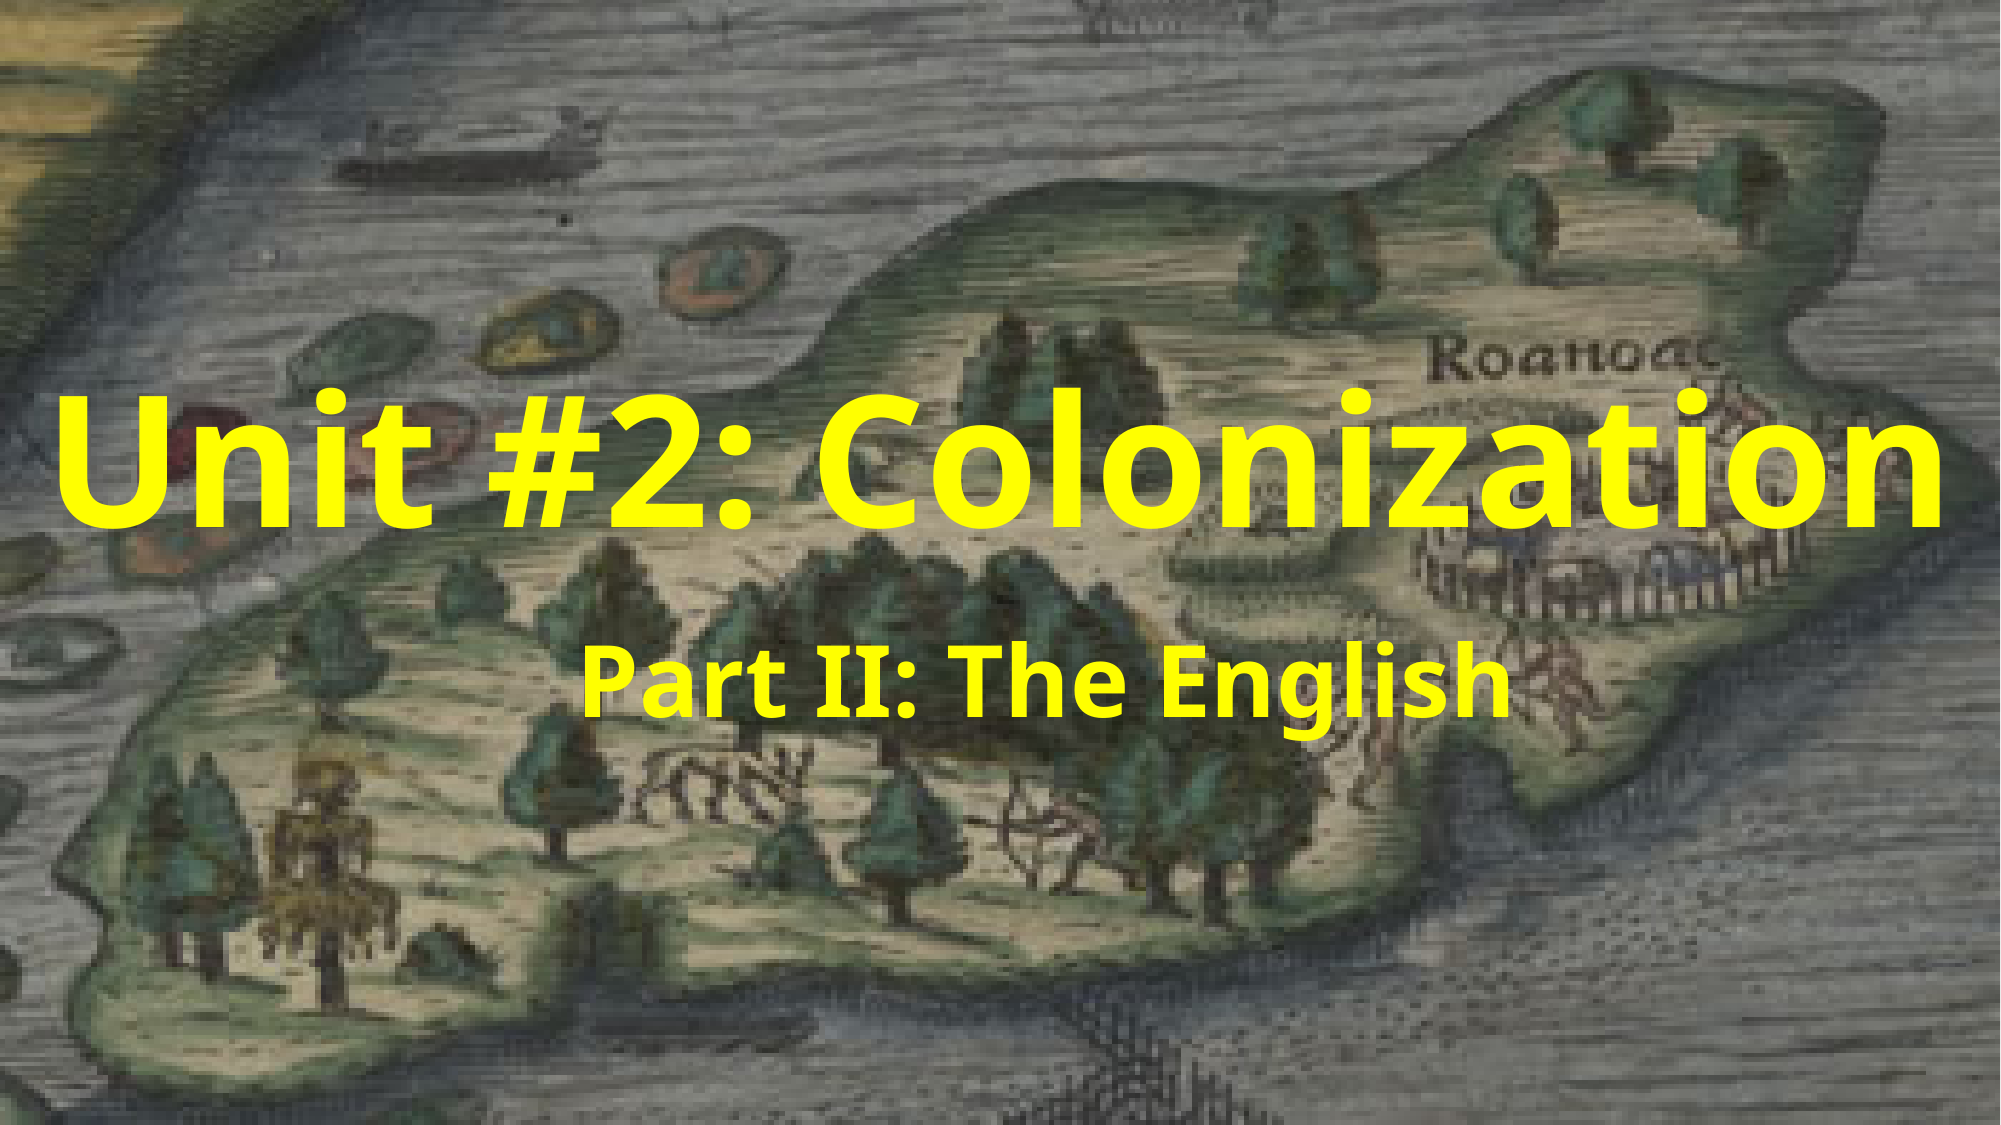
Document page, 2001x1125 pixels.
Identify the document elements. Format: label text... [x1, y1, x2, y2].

picture [0, 0, 2001, 1125]
subtitle Part II: The English [296, 623, 1797, 781]
title Unit #2: Colonization [0, 237, 2000, 575]
